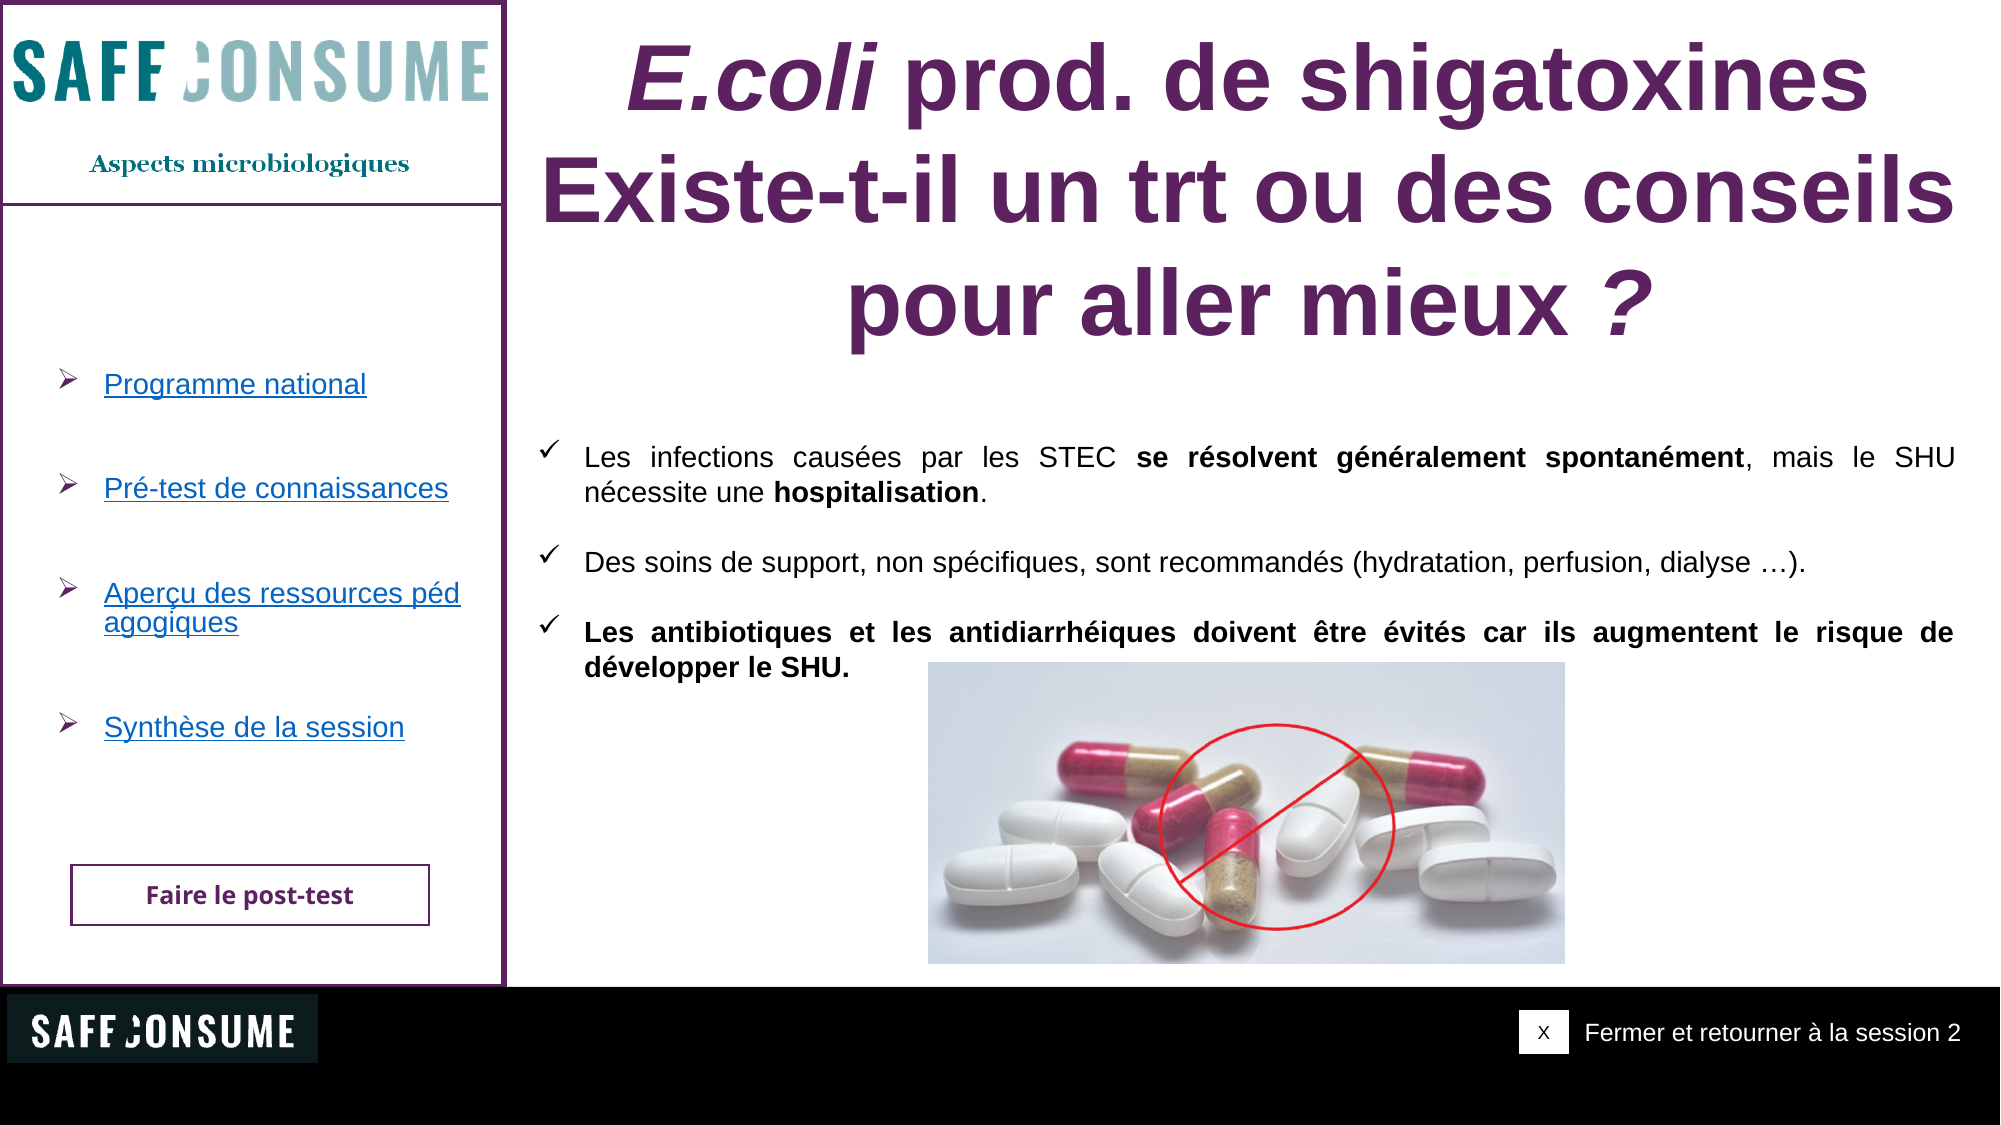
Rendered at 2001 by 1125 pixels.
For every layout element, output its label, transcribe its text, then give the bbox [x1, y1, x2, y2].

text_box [0, 2, 505, 986]
title E.coli prod. de shigatoxines Existe-t-il un trt ou des conseils pour aller mieux ? [507, 9, 2000, 362]
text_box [0, 986, 2000, 1125]
text_box Les infections causées par les STEC se résolvent généralement spontanément, mais le SHU nécessite une hospitalisation. Des soins de support, non spécifiques, sont recommandés (hydratation, perfusion, dialyse …). Les antibiotiques et les antidiarrhéiques doivent être évités car ils augmentent le risque de développer le SHU. [522, 396, 1971, 767]
picture [928, 662, 1565, 964]
